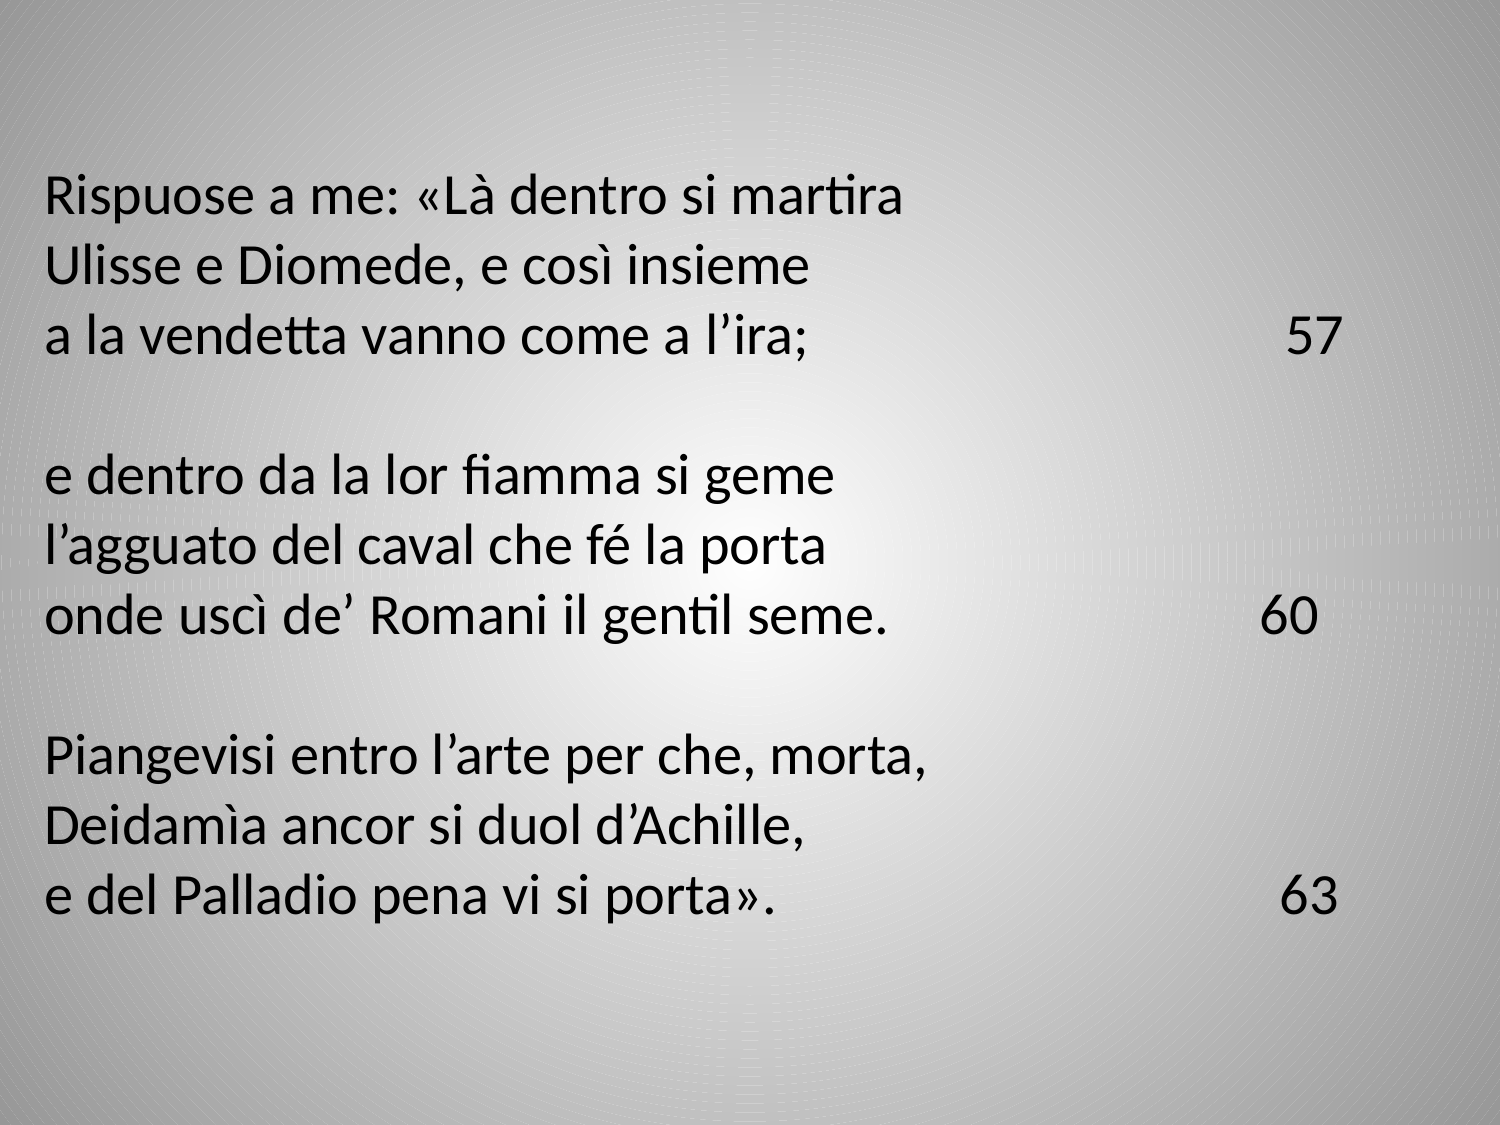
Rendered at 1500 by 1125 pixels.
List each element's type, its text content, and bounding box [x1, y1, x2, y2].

text_box Rispuose a me: «Là dentro si martira Ulisse e Diomede, e così insieme a la vendetta vanno come a l’ira; 57 e dentro da la lor fiamma si geme l’agguato del caval che fé la porta onde uscì de’ Romani il gentil seme. 60 Piangevisi entro l’arte per che, morta, Deidamìa ancor si duol d’Achille, e del Palladio pena vi si porta». 63 [29, 148, 1400, 1004]
